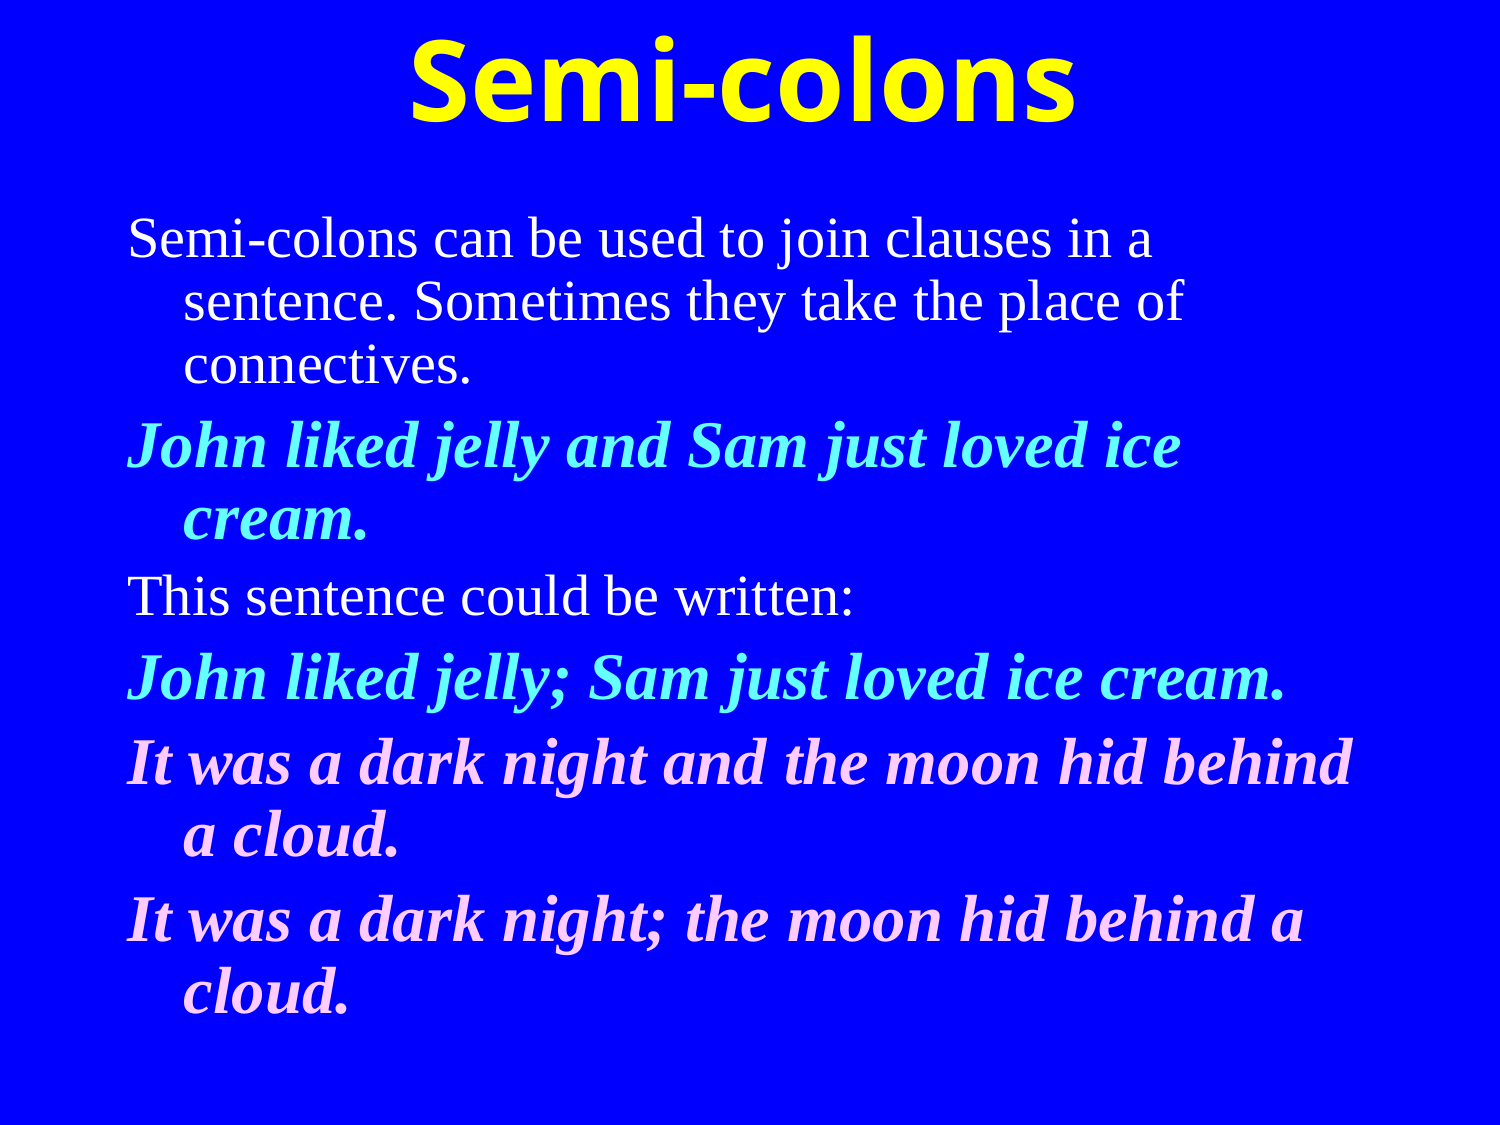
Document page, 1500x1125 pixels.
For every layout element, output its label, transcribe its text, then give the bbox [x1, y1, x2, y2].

title Semi-colons [112, 50, 1375, 200]
list Semi-colons can be used to join clauses in a sentence. Sometimes they take the place of connectives. John liked jelly and Sam just loved ice cream. This sentence could be written: John liked jelly; Sam just loved ice cream. It was a dark night and the moon hid behind a cloud. It was a dark night; the moon hid behind a cloud. [112, 200, 1388, 1063]
